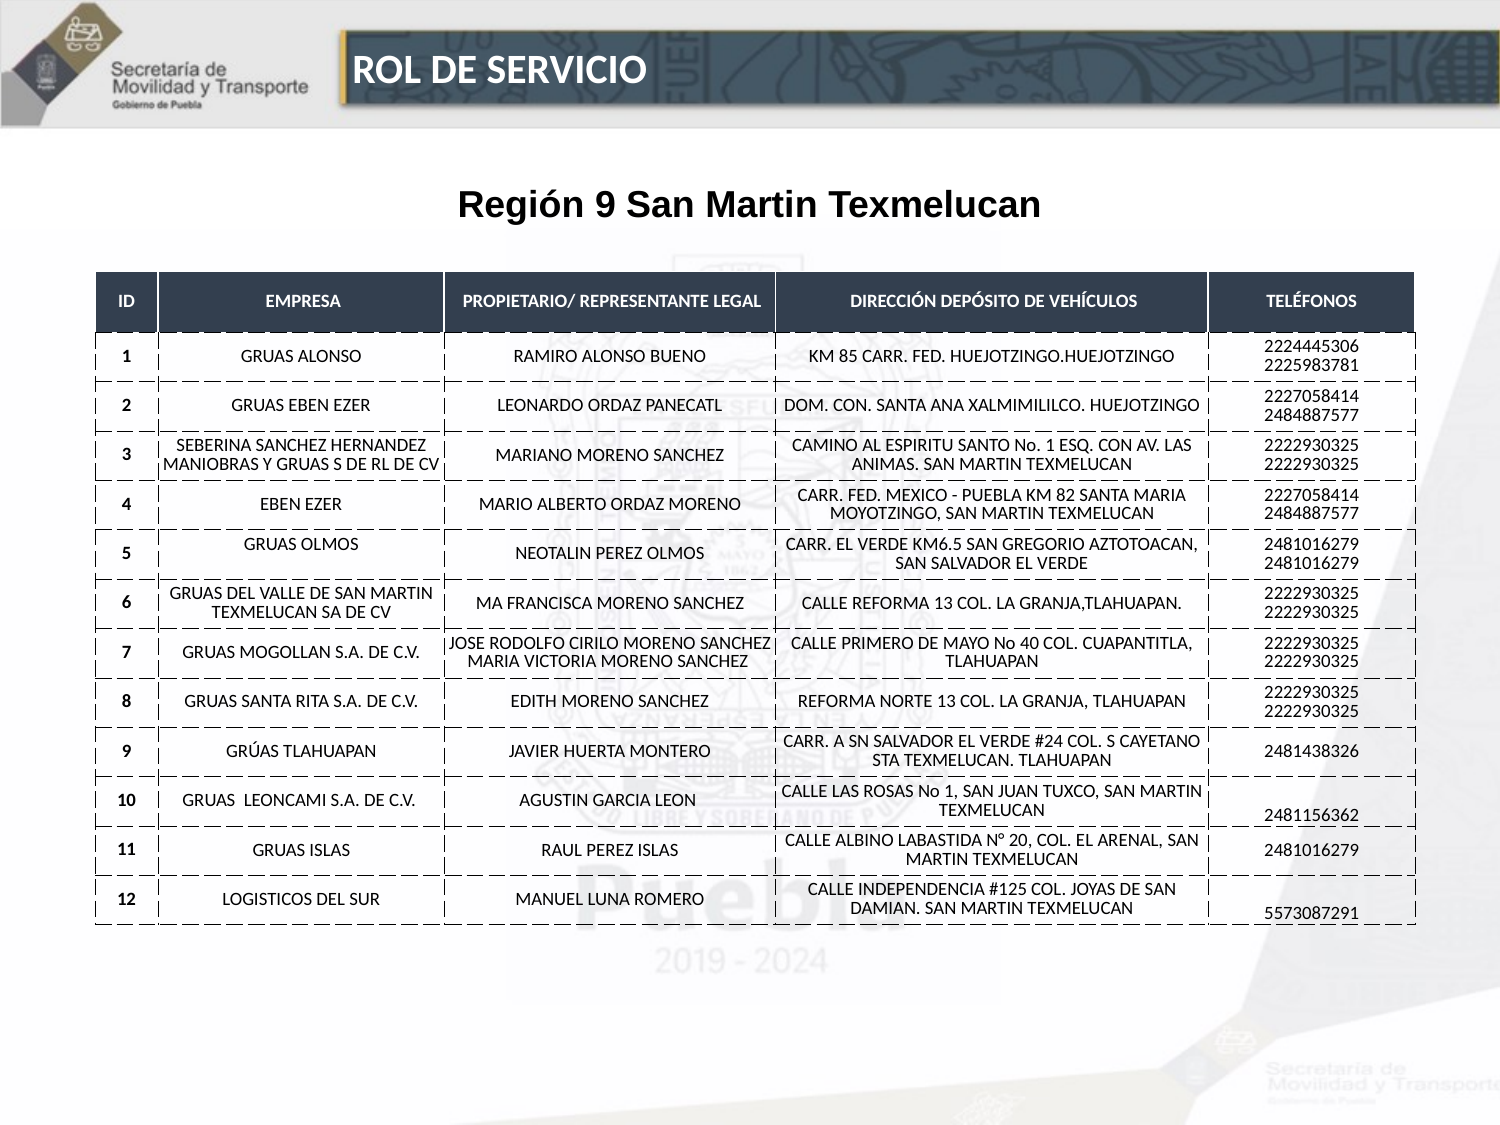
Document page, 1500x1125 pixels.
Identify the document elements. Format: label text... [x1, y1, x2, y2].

table_cell CAMINO AL ESPIRITU SANTO No. 1 ESQ. CON AV. LAS ANIMAS. SAN MARTIN TEXMELUCAN [775, 431, 1208, 480]
table_cell 2222930325 2222930325 [1208, 431, 1415, 480]
table_cell 11 [95, 826, 158, 875]
table_cell KM 85 CARR. FED. HUEJOTZINGO.HUEJOTZINGO [775, 332, 1208, 382]
table_header ID [96, 272, 157, 332]
table_cell 6 [95, 579, 158, 628]
table_cell 7 [95, 628, 158, 678]
picture [0, 0, 1500, 169]
table_cell CALLE INDEPENDENCIA #125 COL. JOYAS DE SAN DAMIAN. SAN MARTIN TEXMELUCAN [775, 875, 1208, 925]
table_cell MA FRANCISCA MORENO SANCHEZ [444, 579, 775, 628]
table_header TELÉFONOS [1209, 272, 1414, 332]
table_cell SEBERINA SANCHEZ HERNANDEZ MANIOBRAS Y GRUAS S DE RL DE CV [158, 431, 444, 480]
table_cell 1 [95, 332, 158, 382]
table_cell 2481438326 [1208, 727, 1415, 777]
table_cell GRUAS OLMOS [158, 530, 444, 579]
table_cell CALLE ALBINO LABASTIDA N° 20, COL. EL ARENAL, SAN MARTIN TEXMELUCAN [775, 826, 1208, 875]
table_cell 2 [95, 382, 158, 431]
table_cell DOM. CON. SANTA ANA XALMIMILILCO. HUEJOTZINGO [775, 382, 1208, 431]
table_cell MARIANO MORENO SANCHEZ [444, 431, 775, 480]
table_cell 3 [95, 431, 158, 480]
text_box Región 9 San Martin Texmelucan [0, 169, 1500, 233]
table_header EMPRESA [159, 272, 443, 332]
table_cell NEOTALIN PEREZ OLMOS [444, 530, 775, 579]
table_cell GRUAS LEONCAMI S.A. DE C.V. [158, 777, 444, 826]
table_cell 5573087291 [1208, 875, 1415, 925]
table_cell GRUAS ISLAS [158, 826, 444, 875]
table_header DIRECCIÓN DEPÓSITO DE VEHÍCULOS [776, 272, 1207, 332]
table_cell 2222930325 2222930325 [1208, 579, 1415, 628]
table_cell 4 [95, 480, 158, 530]
table_cell GRUAS MOGOLLAN S.A. DE C.V. [158, 628, 444, 678]
table_cell 2224445306 2225983781 [1208, 332, 1415, 382]
table_cell 9 [95, 727, 158, 777]
table_cell CARR. A SN SALVADOR EL VERDE #24 COL. S CAYETANO STA TEXMELUCAN. TLAHUAPAN [775, 727, 1208, 777]
table_cell MANUEL LUNA ROMERO [444, 875, 775, 925]
table_cell CARR. FED. MEXICO - PUEBLA KM 82 SANTA MARIA MOYOTZINGO, SAN MARTIN TEXMELUCAN [775, 480, 1208, 530]
table_cell MARIO ALBERTO ORDAZ MORENO [444, 480, 775, 530]
table_cell GRÚAS TLAHUAPAN [158, 727, 444, 777]
table_cell GRUAS DEL VALLE DE SAN MARTIN TEXMELUCAN SA DE CV [158, 579, 444, 628]
table_cell GRUAS SANTA RITA S.A. DE C.V. [158, 678, 444, 727]
table_cell 2227058414 2484887577 [1208, 382, 1415, 431]
table_cell LOGISTICOS DEL SUR [158, 875, 444, 925]
table_cell LEONARDO ORDAZ PANECATL [444, 382, 775, 431]
table_cell 2227058414 2484887577 [1208, 480, 1415, 530]
table_cell EBEN EZER [158, 480, 444, 530]
table_cell RAUL PEREZ ISLAS [444, 826, 775, 875]
table_cell GRUAS EBEN EZER [158, 382, 444, 431]
text_box ROL DE SERVICIO [337, 34, 1500, 100]
table_cell CALLE LAS ROSAS No 1, SAN JUAN TUXCO, SAN MARTIN TEXMELUCAN [775, 777, 1208, 826]
table_cell 5 [95, 530, 158, 579]
table_cell JOSE RODOLFO CIRILO MORENO SANCHEZ MARIA VICTORIA MORENO SANCHEZ [444, 628, 775, 678]
table_cell 2222930325 2222930325 [1208, 678, 1415, 727]
table_cell 2481016279 2481016279 [1208, 530, 1415, 579]
table_cell AGUSTIN GARCIA LEON [444, 777, 775, 826]
table_cell GRUAS ALONSO [158, 332, 444, 382]
table_cell REFORMA NORTE 13 COL. LA GRANJA, TLAHUAPAN [775, 678, 1208, 727]
table_cell 2481156362 [1208, 777, 1415, 826]
table_cell JAVIER HUERTA MONTERO [444, 727, 775, 777]
table_cell 8 [95, 678, 158, 727]
table_cell EDITH MORENO SANCHEZ [444, 678, 775, 727]
table_cell 10 [95, 777, 158, 826]
table_header PROPIETARIO/ REPRESENTANTE LEGAL [445, 272, 775, 332]
table_cell 2481016279 [1208, 826, 1415, 875]
picture [0, 233, 1500, 1125]
table_cell CALLE PRIMERO DE MAYO No 40 COL. CUAPANTITLA, TLAHUAPAN [775, 628, 1208, 678]
table_cell CARR. EL VERDE KM6.5 SAN GREGORIO AZTOTOACAN, SAN SALVADOR EL VERDE [775, 530, 1208, 579]
table_cell CALLE REFORMA 13 COL. LA GRANJA,TLAHUAPAN. [775, 579, 1208, 628]
table_cell RAMIRO ALONSO BUENO [444, 332, 775, 382]
table_cell 12 [95, 875, 158, 925]
table_cell 2222930325 2222930325 [1208, 628, 1415, 678]
